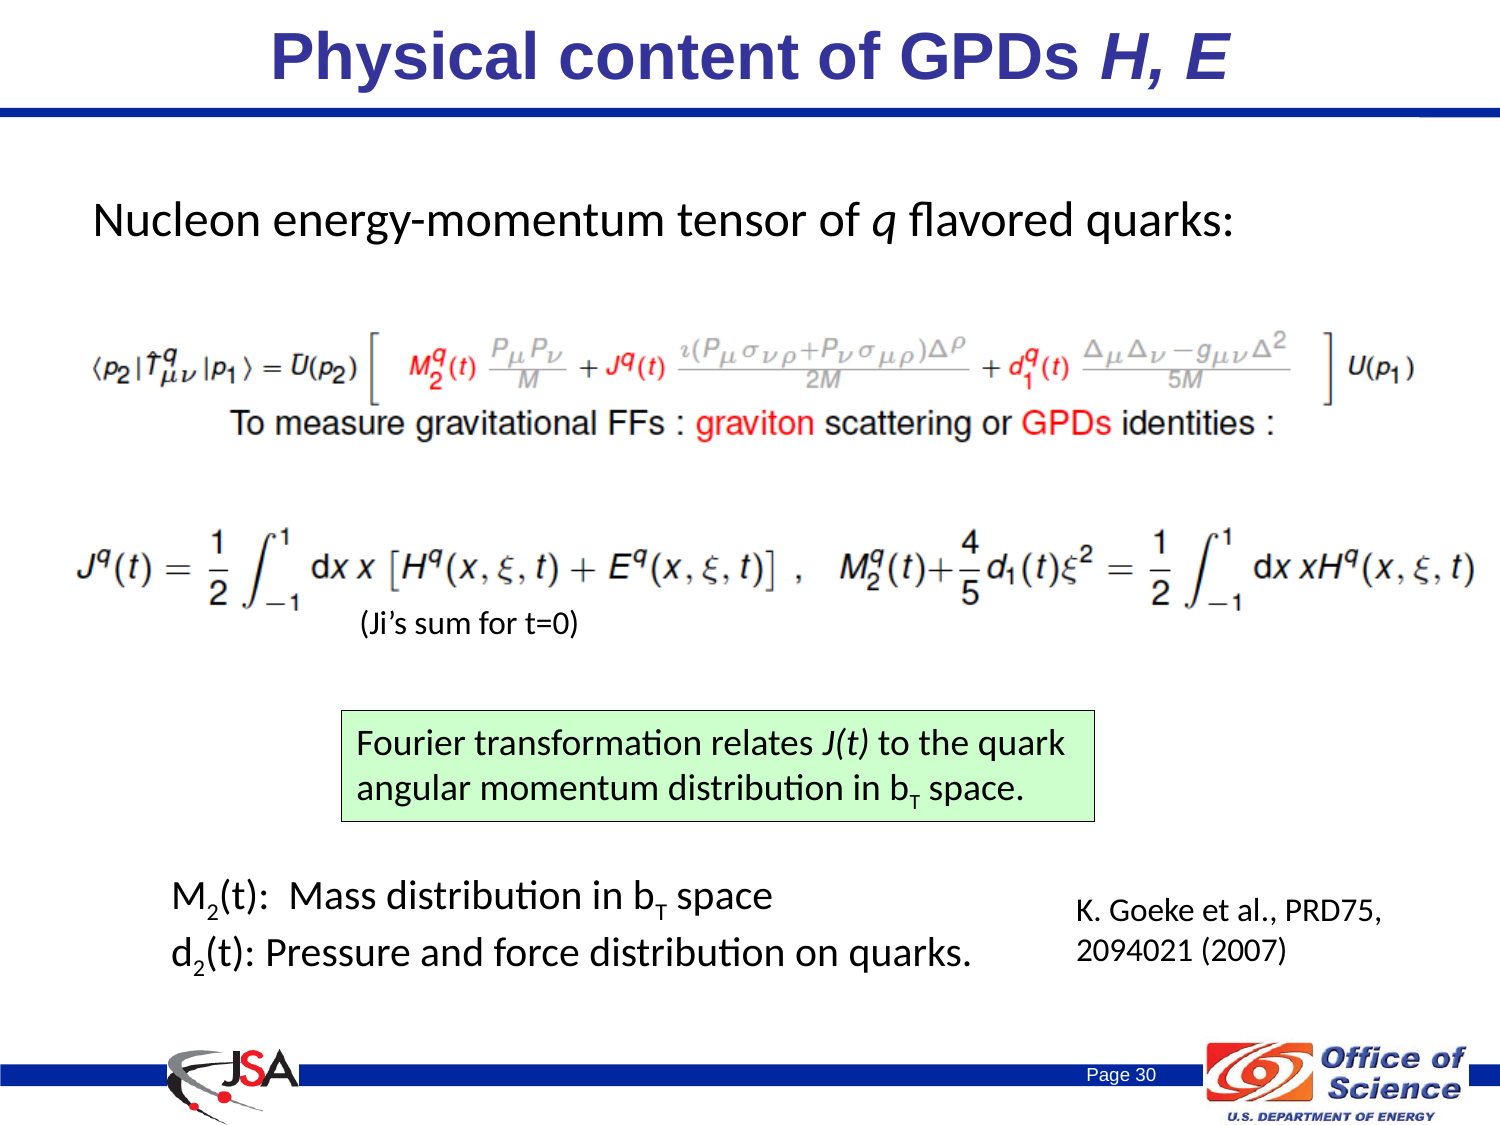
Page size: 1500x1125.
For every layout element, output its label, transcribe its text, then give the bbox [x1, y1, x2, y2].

text_box Nucleon energy-momentum tensor of q flavored quarks: [77, 178, 1262, 254]
text_box Fourier transformation relates J(t) to the quark angular momentum distribution in bT space. [341, 710, 1095, 822]
picture [1203, 1037, 1469, 1125]
picture [7, 301, 1496, 651]
text_box M2(t): Mass distribution in bT space d2(t): Pressure and force distribution on quarks. [156, 860, 998, 989]
title Physical content of GPDs H, E [74, 0, 1426, 106]
picture [167, 1049, 299, 1125]
text_box K. Goeke et al., PRD75, 2094021 (2007) [1061, 880, 1468, 976]
